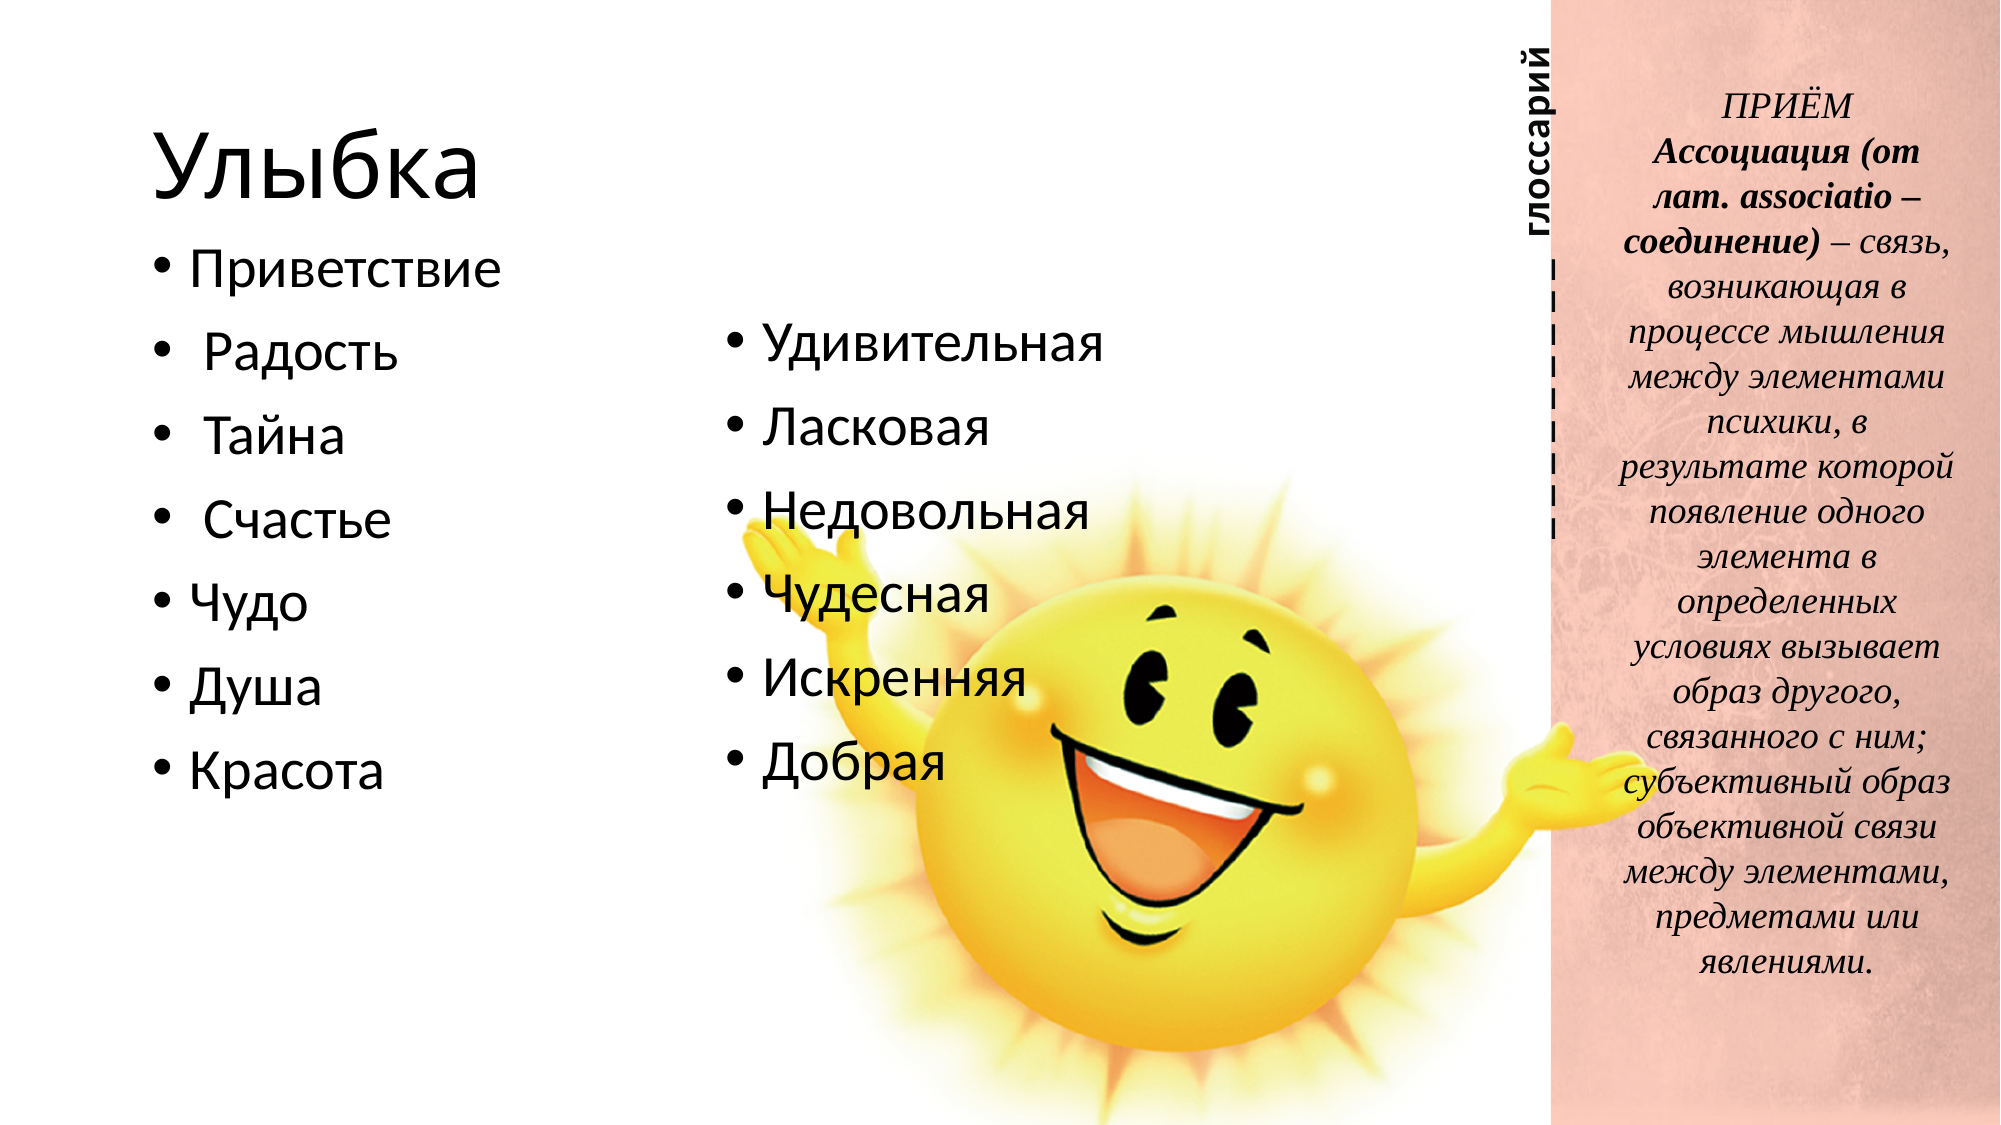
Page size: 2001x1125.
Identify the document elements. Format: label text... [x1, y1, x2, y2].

list Приветствие Радость Тайна Счастье Чудо Душа Красота [137, 229, 988, 1014]
list Удивительная Ласковая Недовольная Чудесная Искренняя Добрая [710, 304, 1500, 1018]
text_box _ _ _ _ _ _ _ _ _ глоссарий [1500, 31, 1550, 445]
title Улыбка [137, 59, 1500, 278]
picture [741, 0, 2000, 1125]
